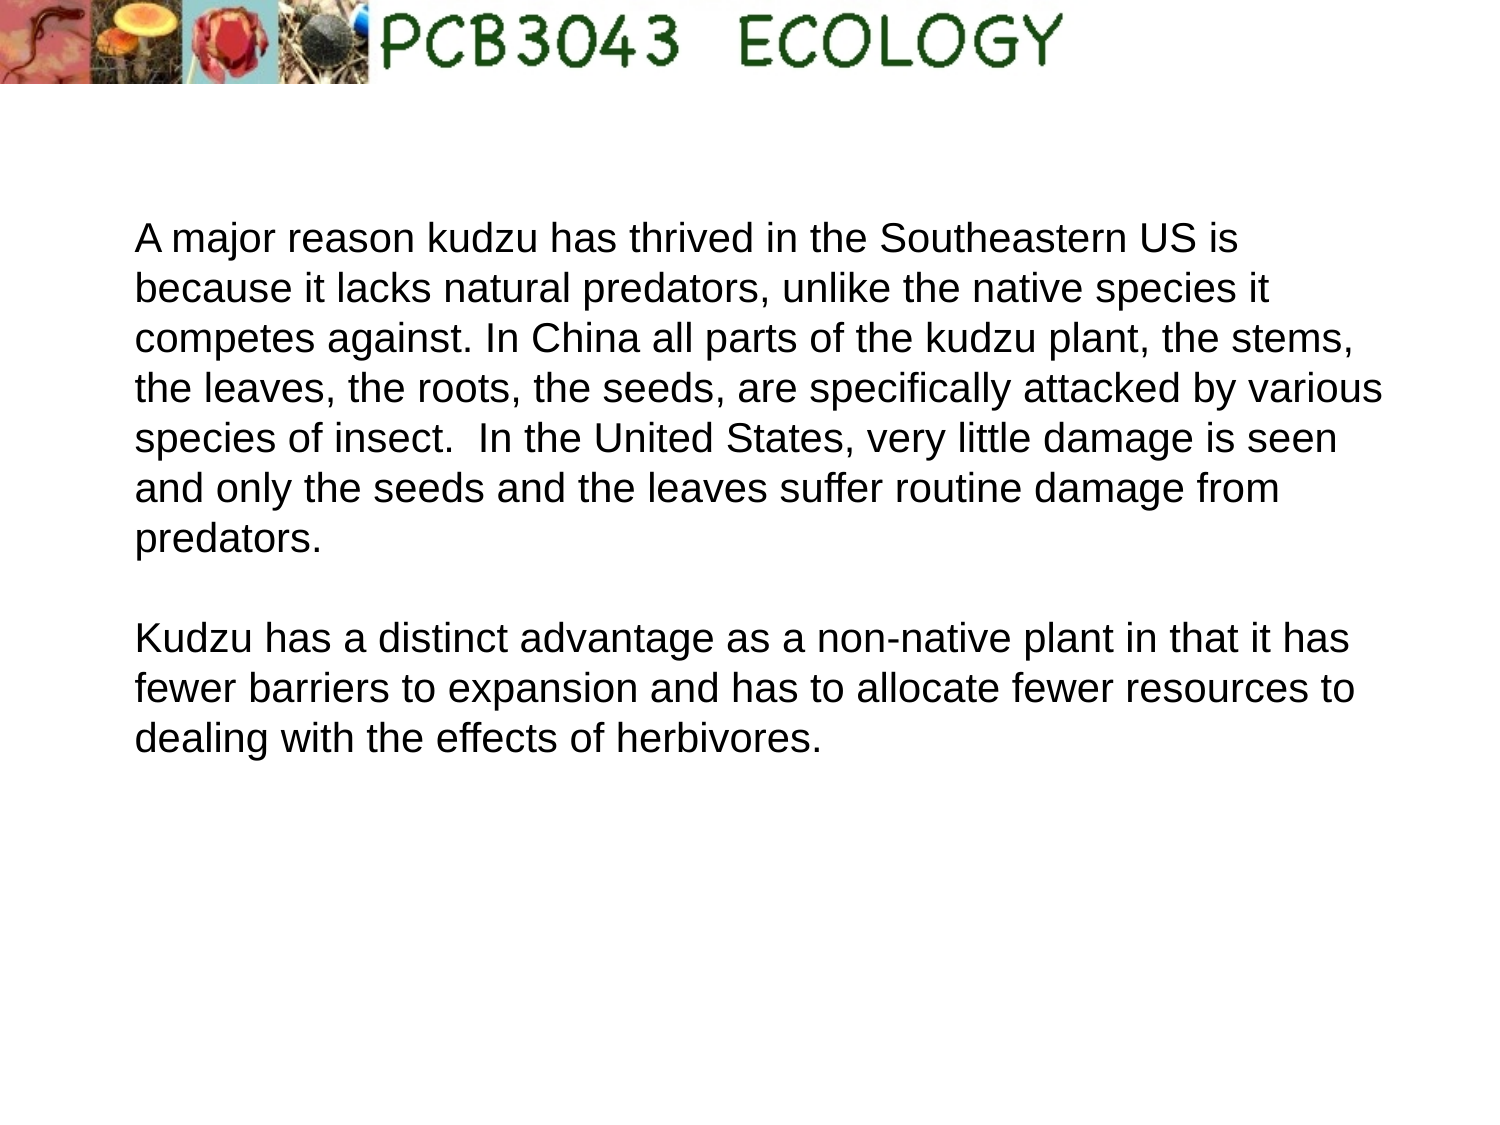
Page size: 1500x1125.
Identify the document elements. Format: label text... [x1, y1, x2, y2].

text_box A major reason kudzu has thrived in the Southeastern US is because it lacks natural predators, unlike the native species it competes against. In China all parts of the kudzu plant, the stems, the leaves, the roots, the seeds, are specifically attacked by various species of insect. In the United States, very little damage is seen and only the seeds and the leaves suffer routine damage from predators. Kudzu has a distinct advantage as a non-native plant in that it has fewer barriers to expansion and has to allocate fewer resources to dealing with the effects of herbivores. [119, 203, 1401, 769]
picture [0, 0, 1088, 84]
